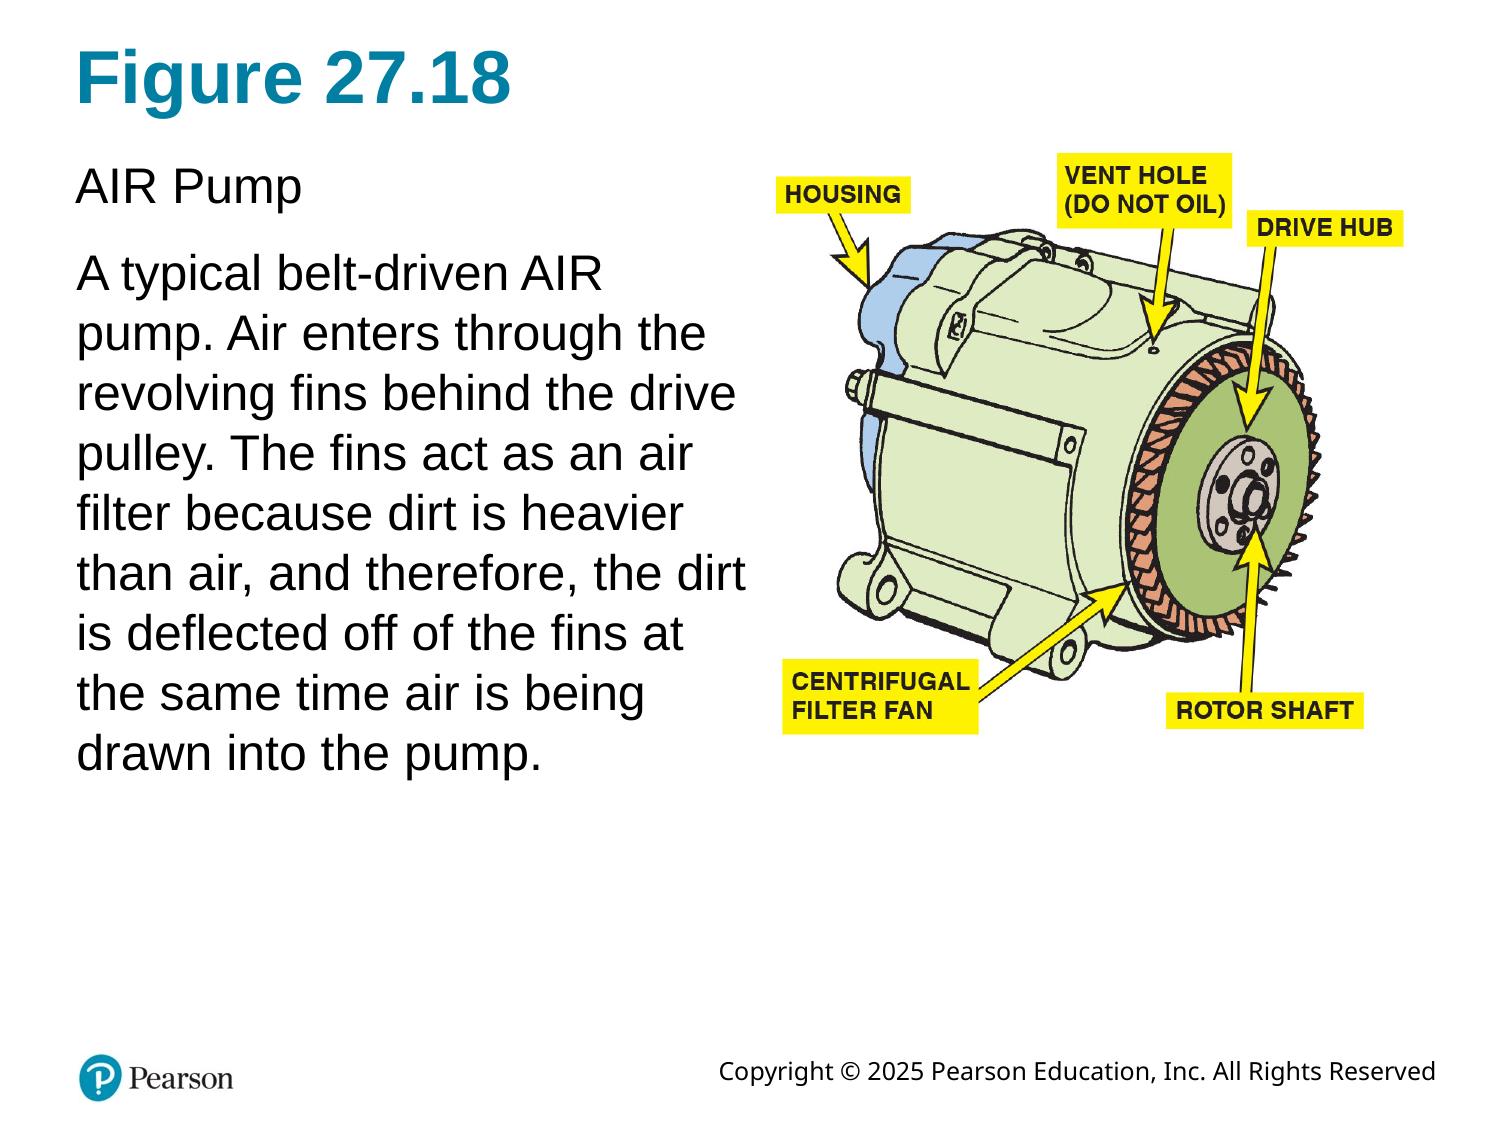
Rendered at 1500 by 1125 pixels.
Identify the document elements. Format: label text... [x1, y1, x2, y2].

list AIR Pump [75, 149, 325, 217]
picture [78, 1053, 234, 1104]
picture [771, 149, 1407, 739]
list A typical belt-driven AIR pump. Air enters through the revolving fins behind the drive pulley. The fins act as an air filter because dirt is heavier than air, and therefore, the dirt is deflected off of the fins at the same time air is being drawn into the pump. [76, 233, 750, 788]
title Figure 27.18 [75, 24, 1425, 122]
